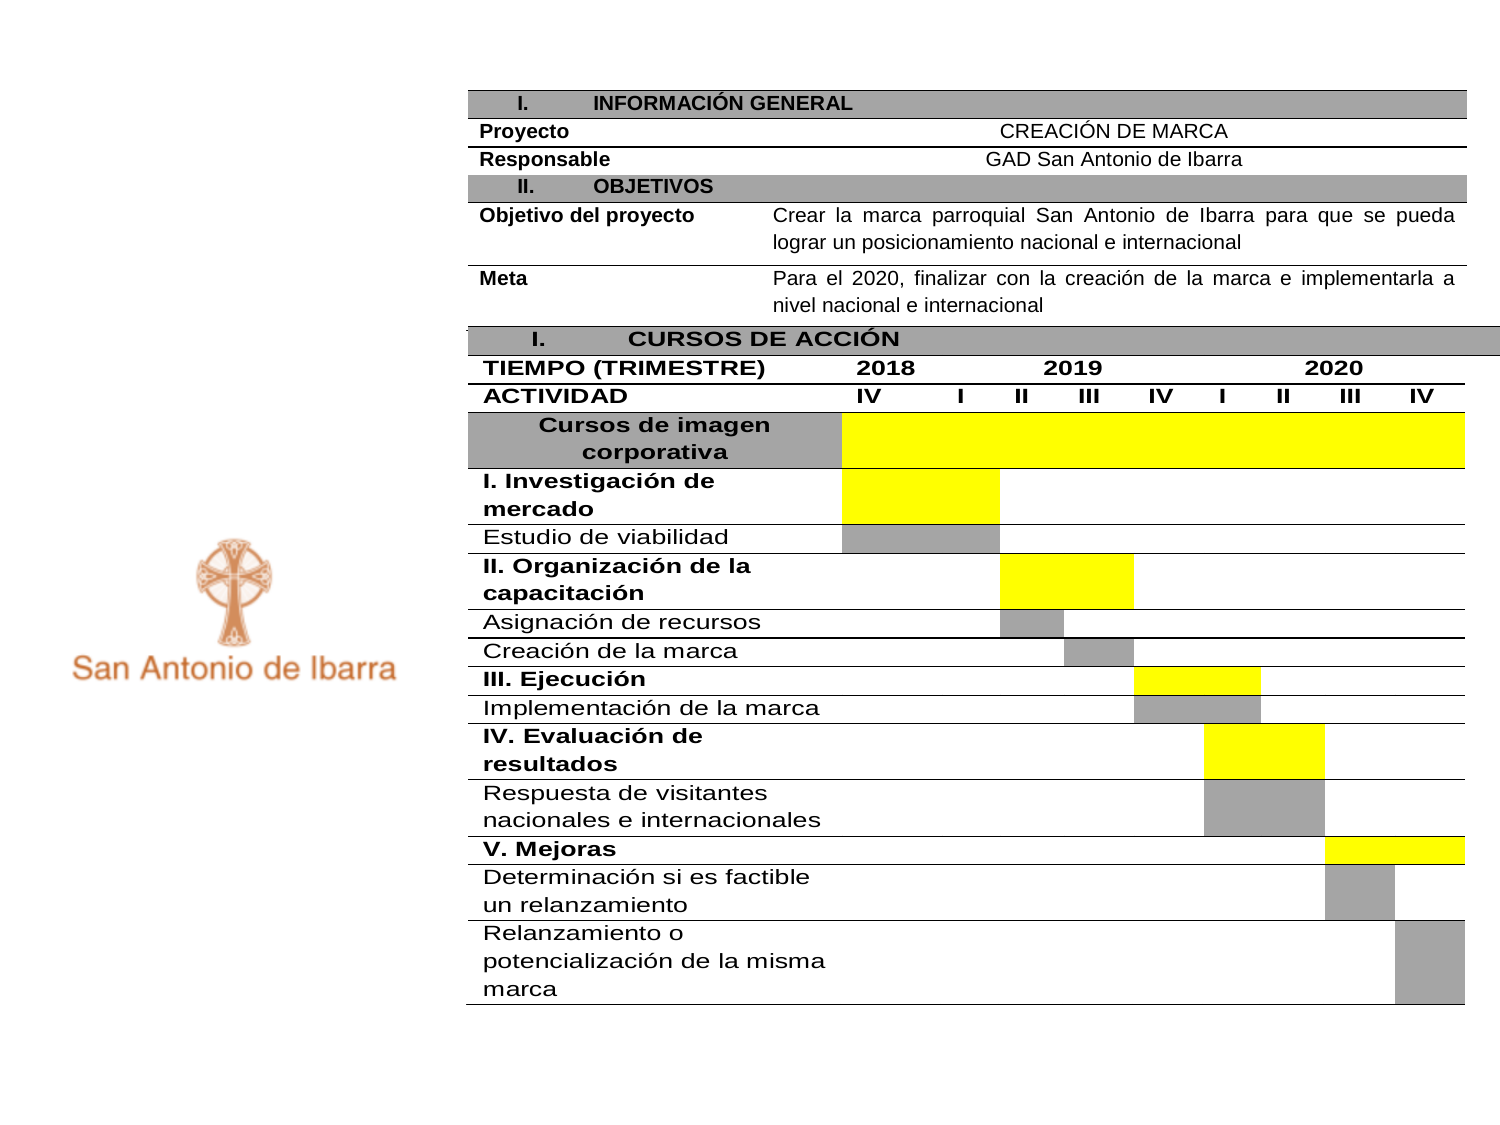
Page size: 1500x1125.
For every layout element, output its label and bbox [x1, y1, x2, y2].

text_box [466, 326, 1500, 1052]
text_box [466, 89, 1469, 326]
picture [64, 515, 408, 693]
